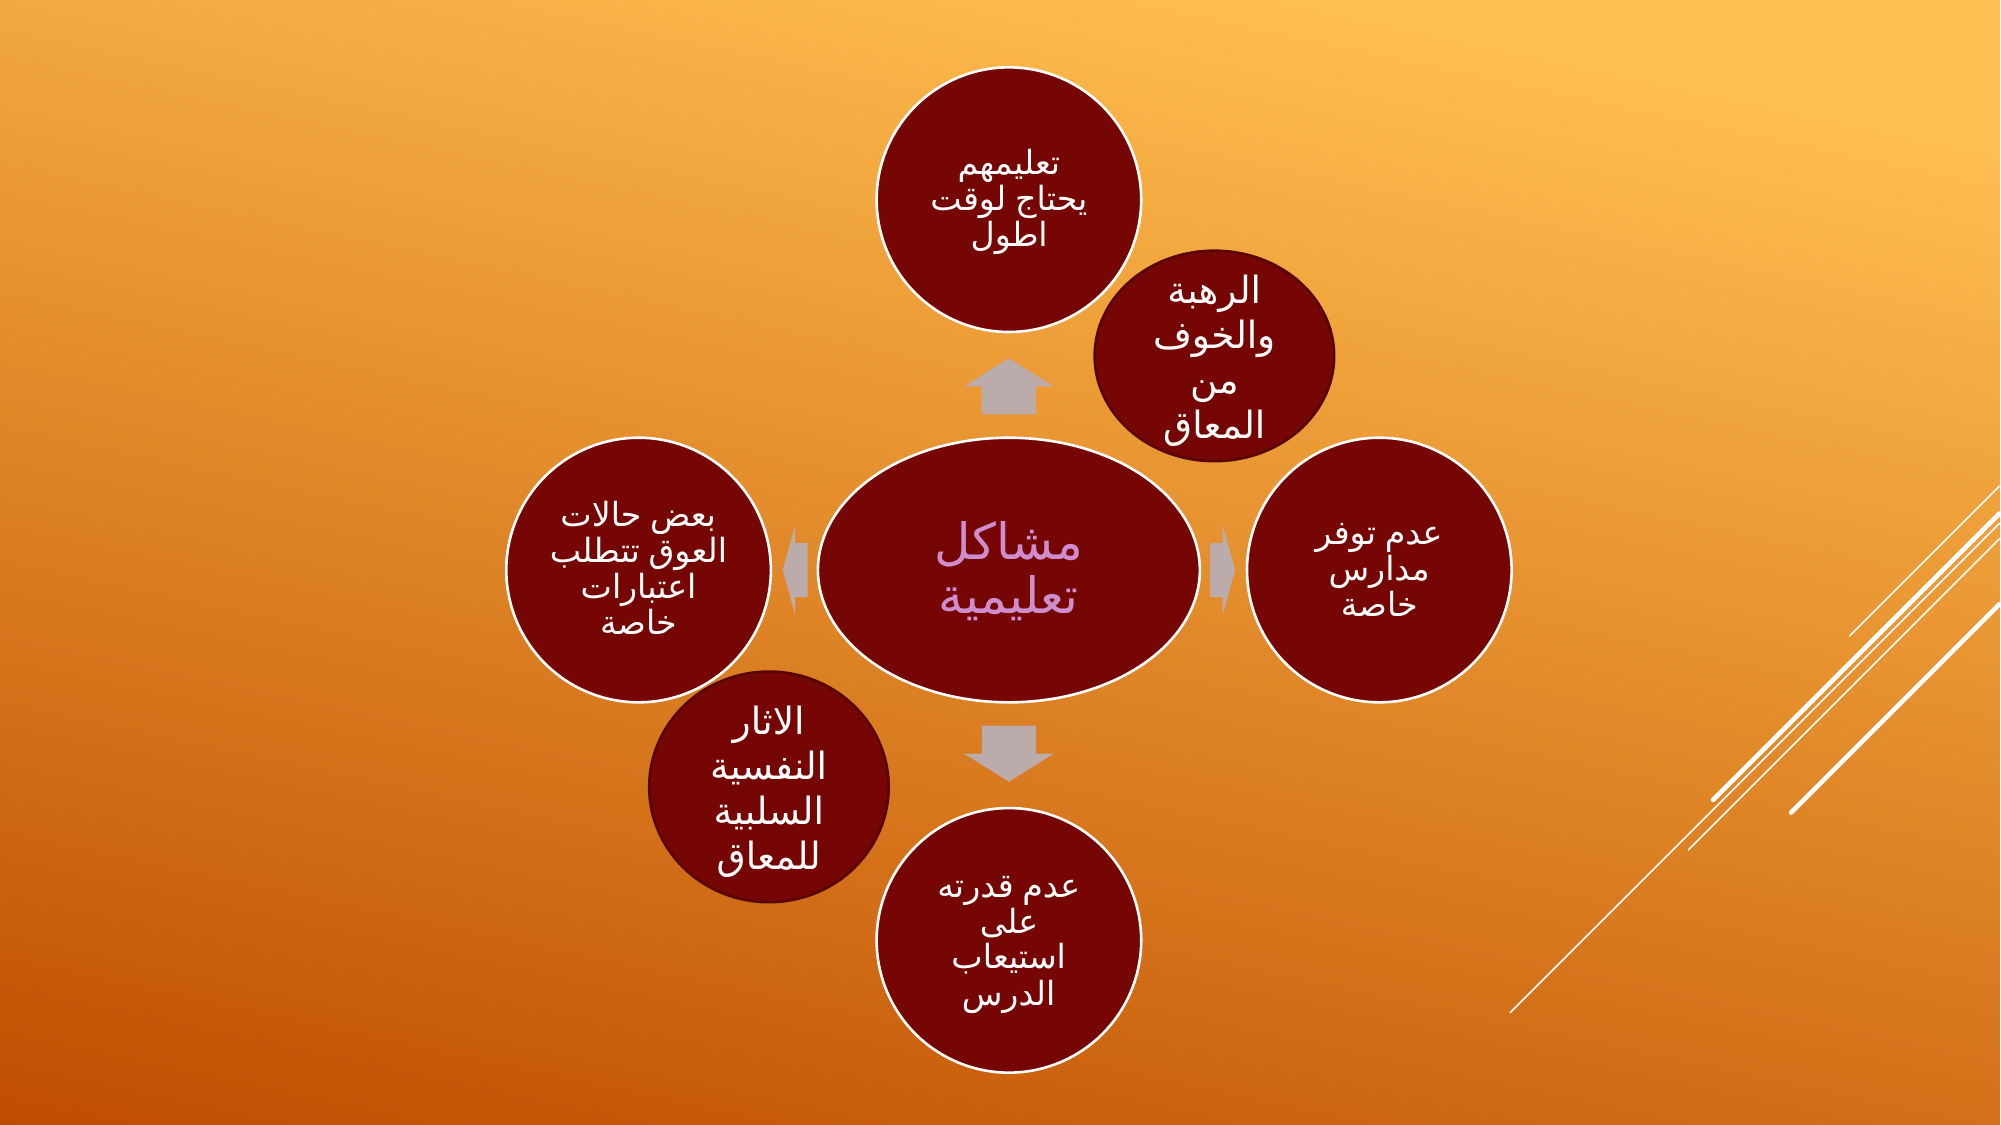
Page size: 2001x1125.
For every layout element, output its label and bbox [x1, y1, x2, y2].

text_box [341, 66, 1676, 1074]
